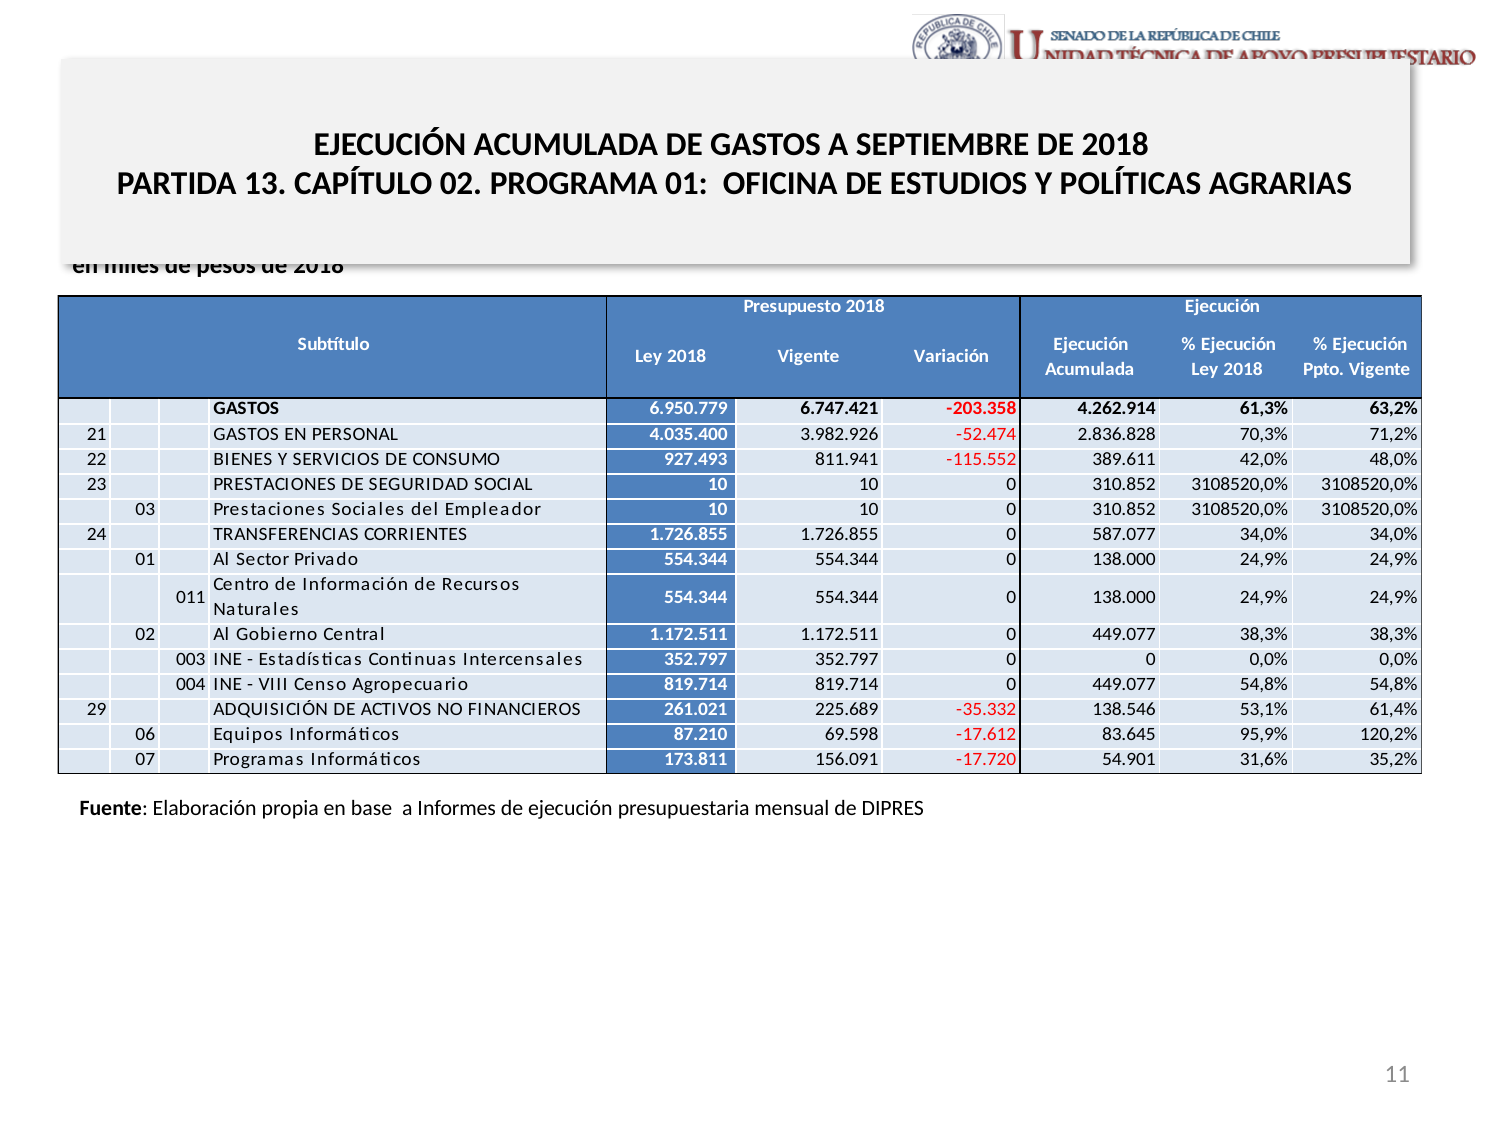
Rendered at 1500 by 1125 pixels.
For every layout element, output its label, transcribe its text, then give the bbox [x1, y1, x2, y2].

title EJECUCIÓN ACUMULADA DE GASTOS A SEPTIEMBRE DE 2018 PARTIDA 13. CAPÍTULO 02. PROGRAMA 01: OFICINA DE ESTUDIOS Y POLÍTICAS AGRARIAS [61, 59, 1409, 264]
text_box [57, 295, 1424, 776]
slide_number 11 [1074, 1042, 1425, 1103]
text_box en miles de pesos de 2018 [57, 241, 1239, 294]
footer Fuente: Elaboración propia en base a Informes de ejecución presupuestaria mensual de DIPRES [64, 786, 1242, 846]
picture [912, 3, 1491, 117]
